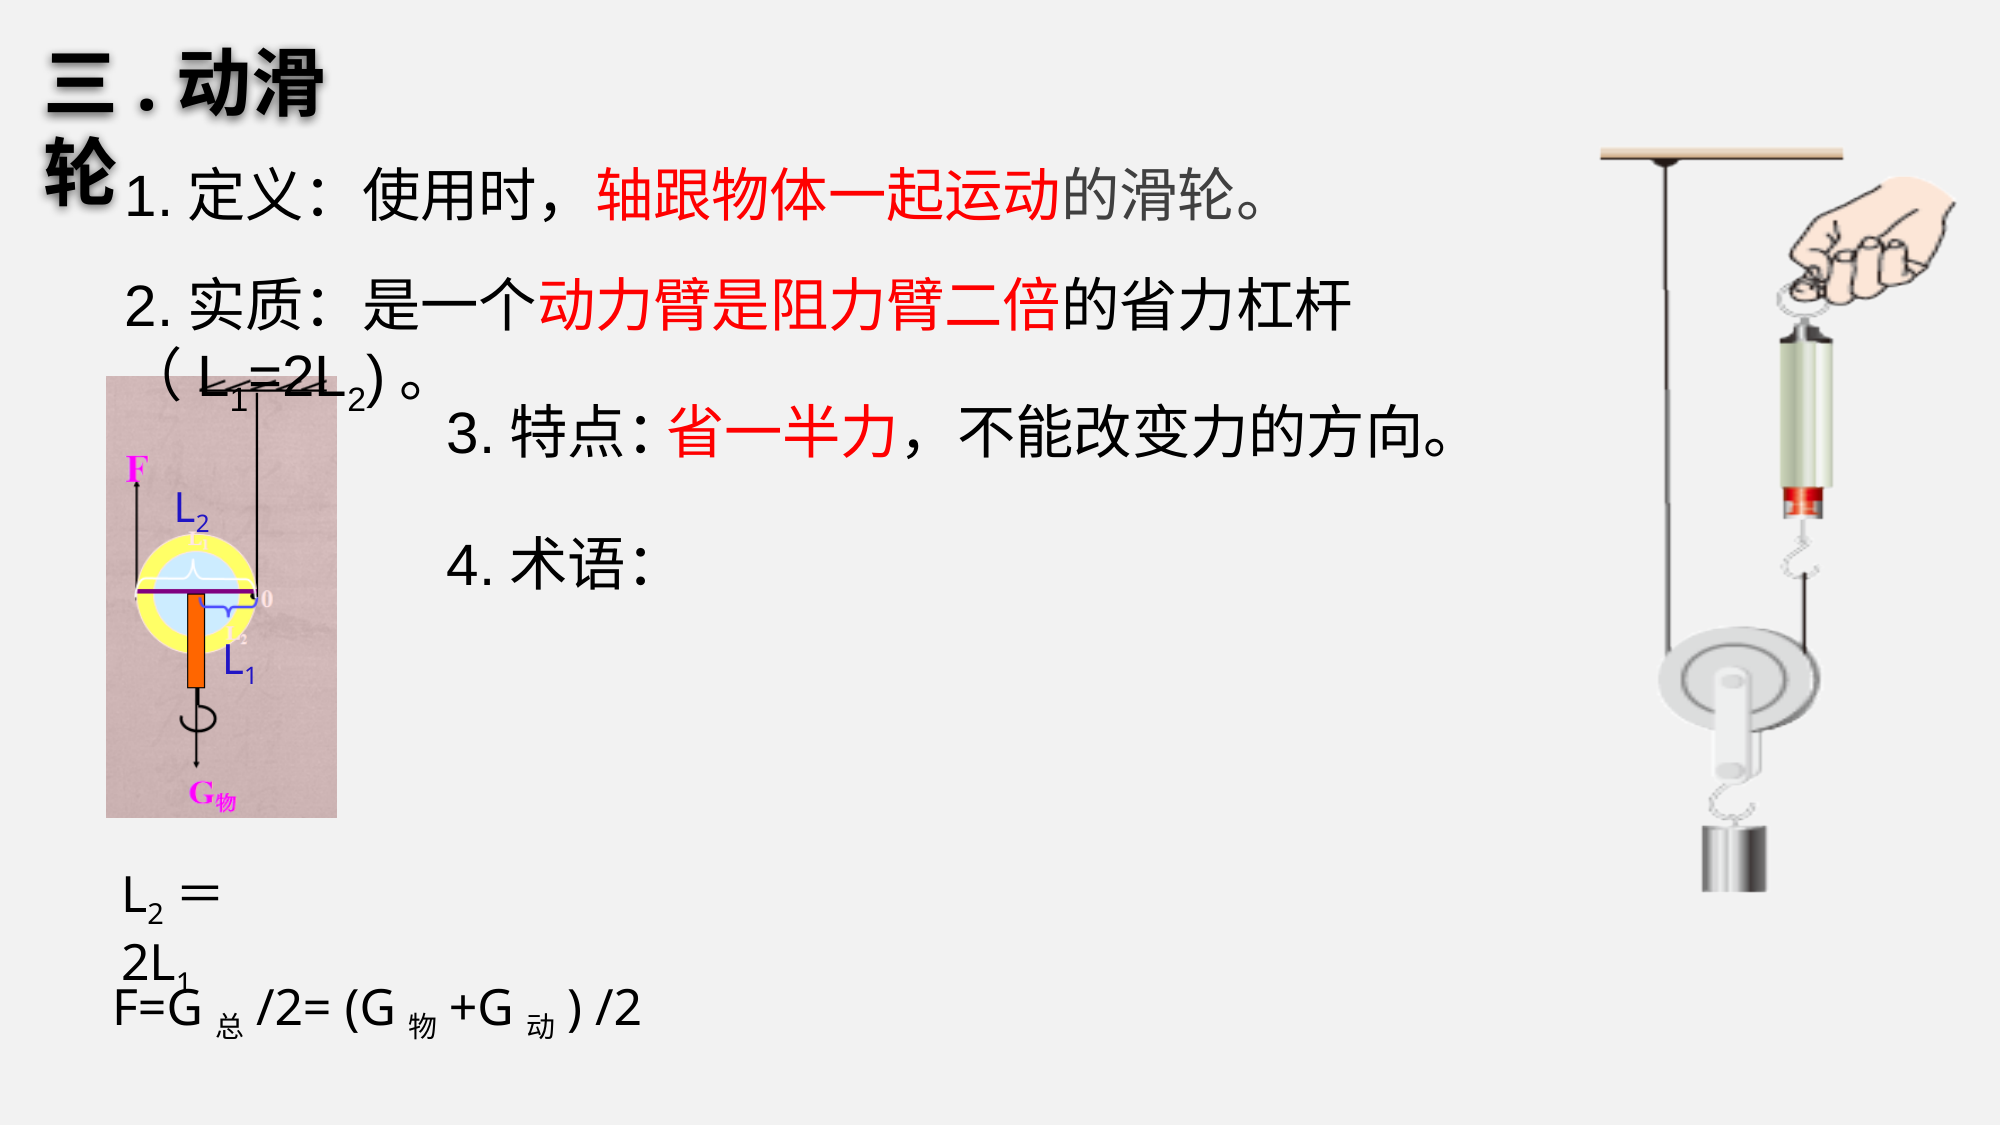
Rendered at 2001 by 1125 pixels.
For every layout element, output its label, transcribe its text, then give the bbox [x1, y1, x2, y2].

text_box 3.特点： [432, 387, 651, 473]
text_box 三.动滑轮 [28, 27, 386, 223]
text_box 2.实质：是一个动力臂是阻力臂二倍的省力杠杆（L1=2L2)。 [110, 261, 1574, 426]
picture [1574, 133, 1977, 907]
text_box F=G总/2= (G物+G动) /2 [97, 968, 765, 1052]
text_box 1.定义：使用时，轴跟物体一起运动的滑轮。 [109, 150, 1442, 236]
picture [106, 376, 337, 818]
text_box 省一半力，不能改变力的方向。 [651, 387, 1514, 473]
text_box 4.术语： [432, 519, 676, 605]
text_box L2＝2L1 [106, 855, 316, 968]
